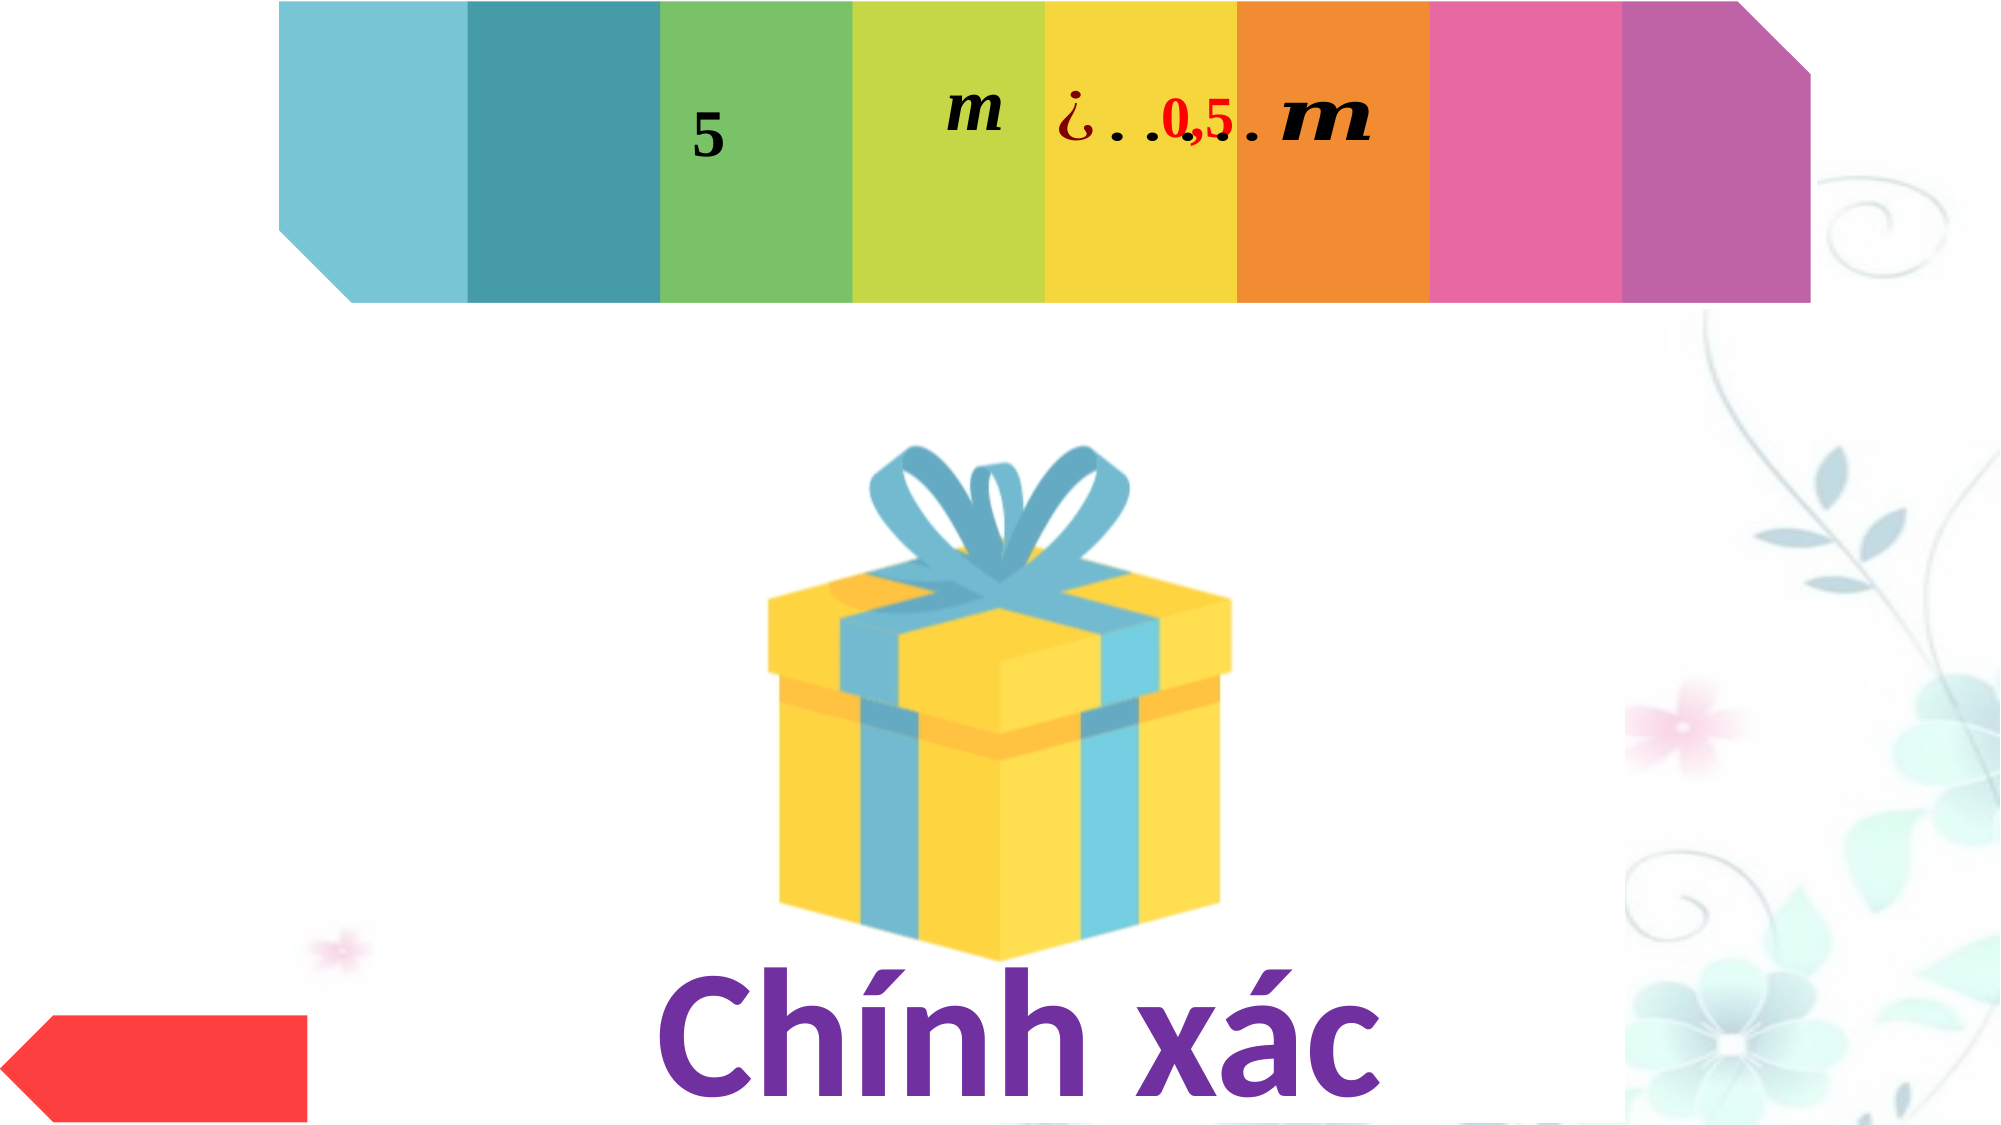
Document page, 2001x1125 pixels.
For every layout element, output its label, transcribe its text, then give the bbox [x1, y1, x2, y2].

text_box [677, 47, 1128, 202]
text_box [274, 0, 1815, 307]
picture [374, 184, 1625, 1123]
text_box [0, 1014, 309, 1124]
text_box 0,5 [1146, 71, 1272, 157]
